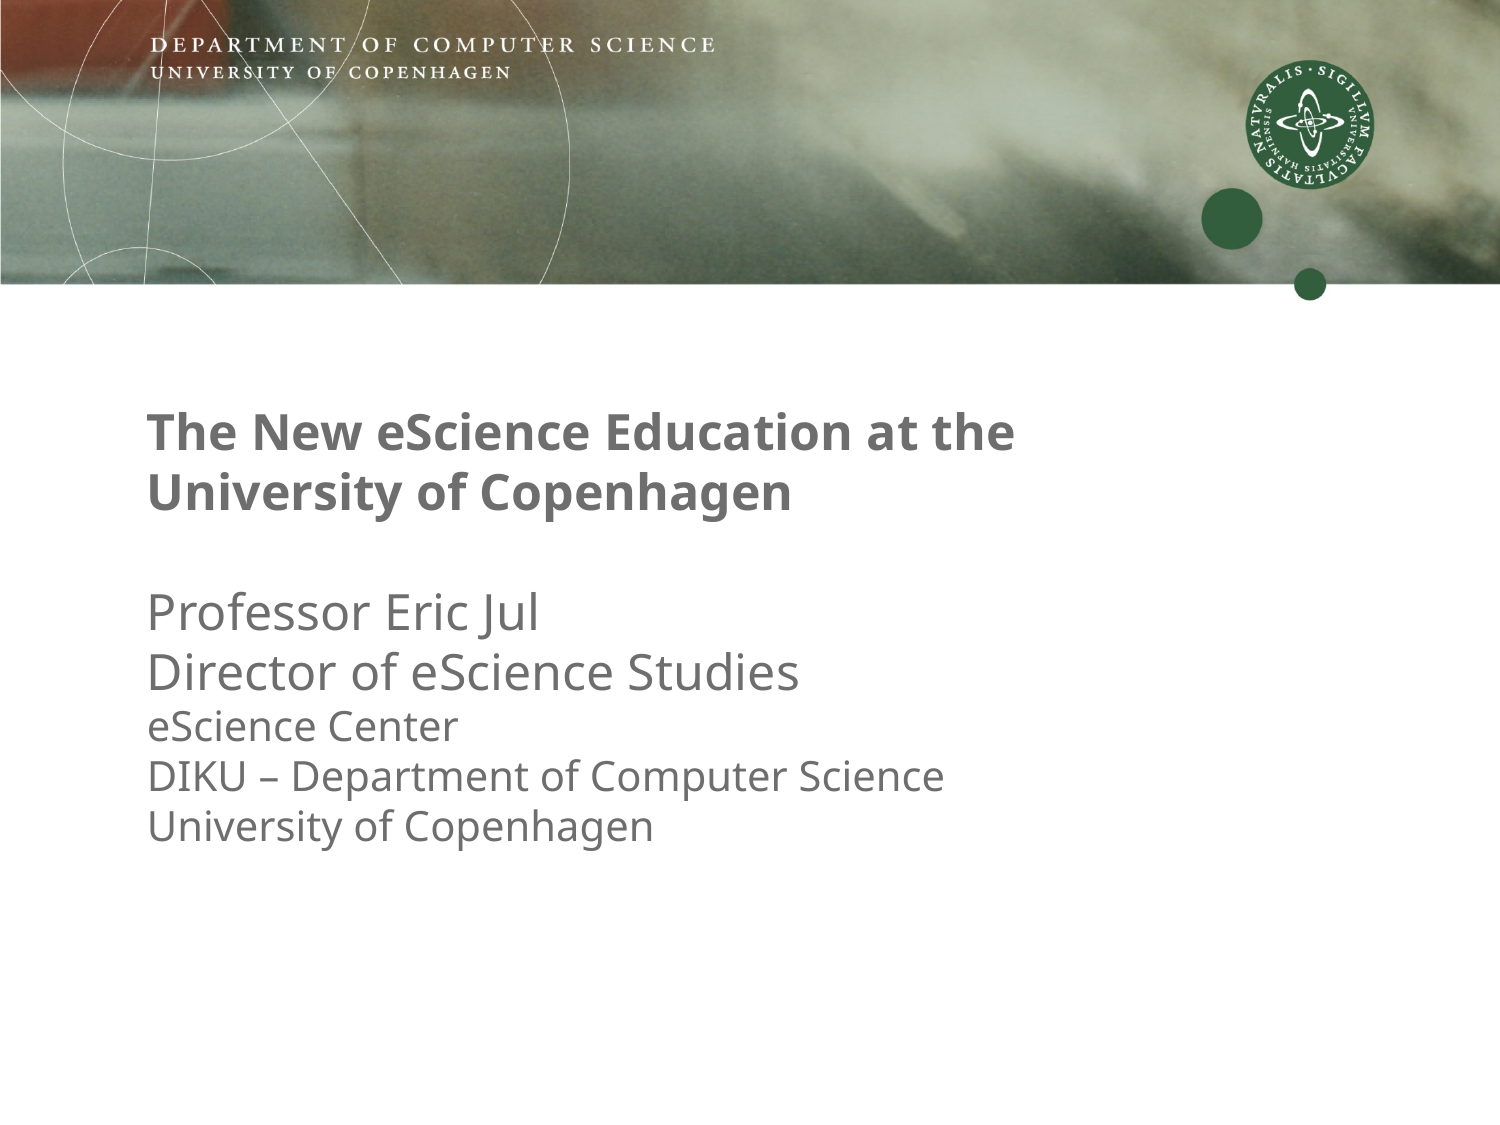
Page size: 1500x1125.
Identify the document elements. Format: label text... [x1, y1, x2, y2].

picture [0, 0, 1500, 307]
title The New eScience Education at the University of Copenhagen Professor Eric Jul Director of eScience Studies eScience Center DIKU – Department of Computer Science University of Copenhagen [146, 399, 1213, 958]
